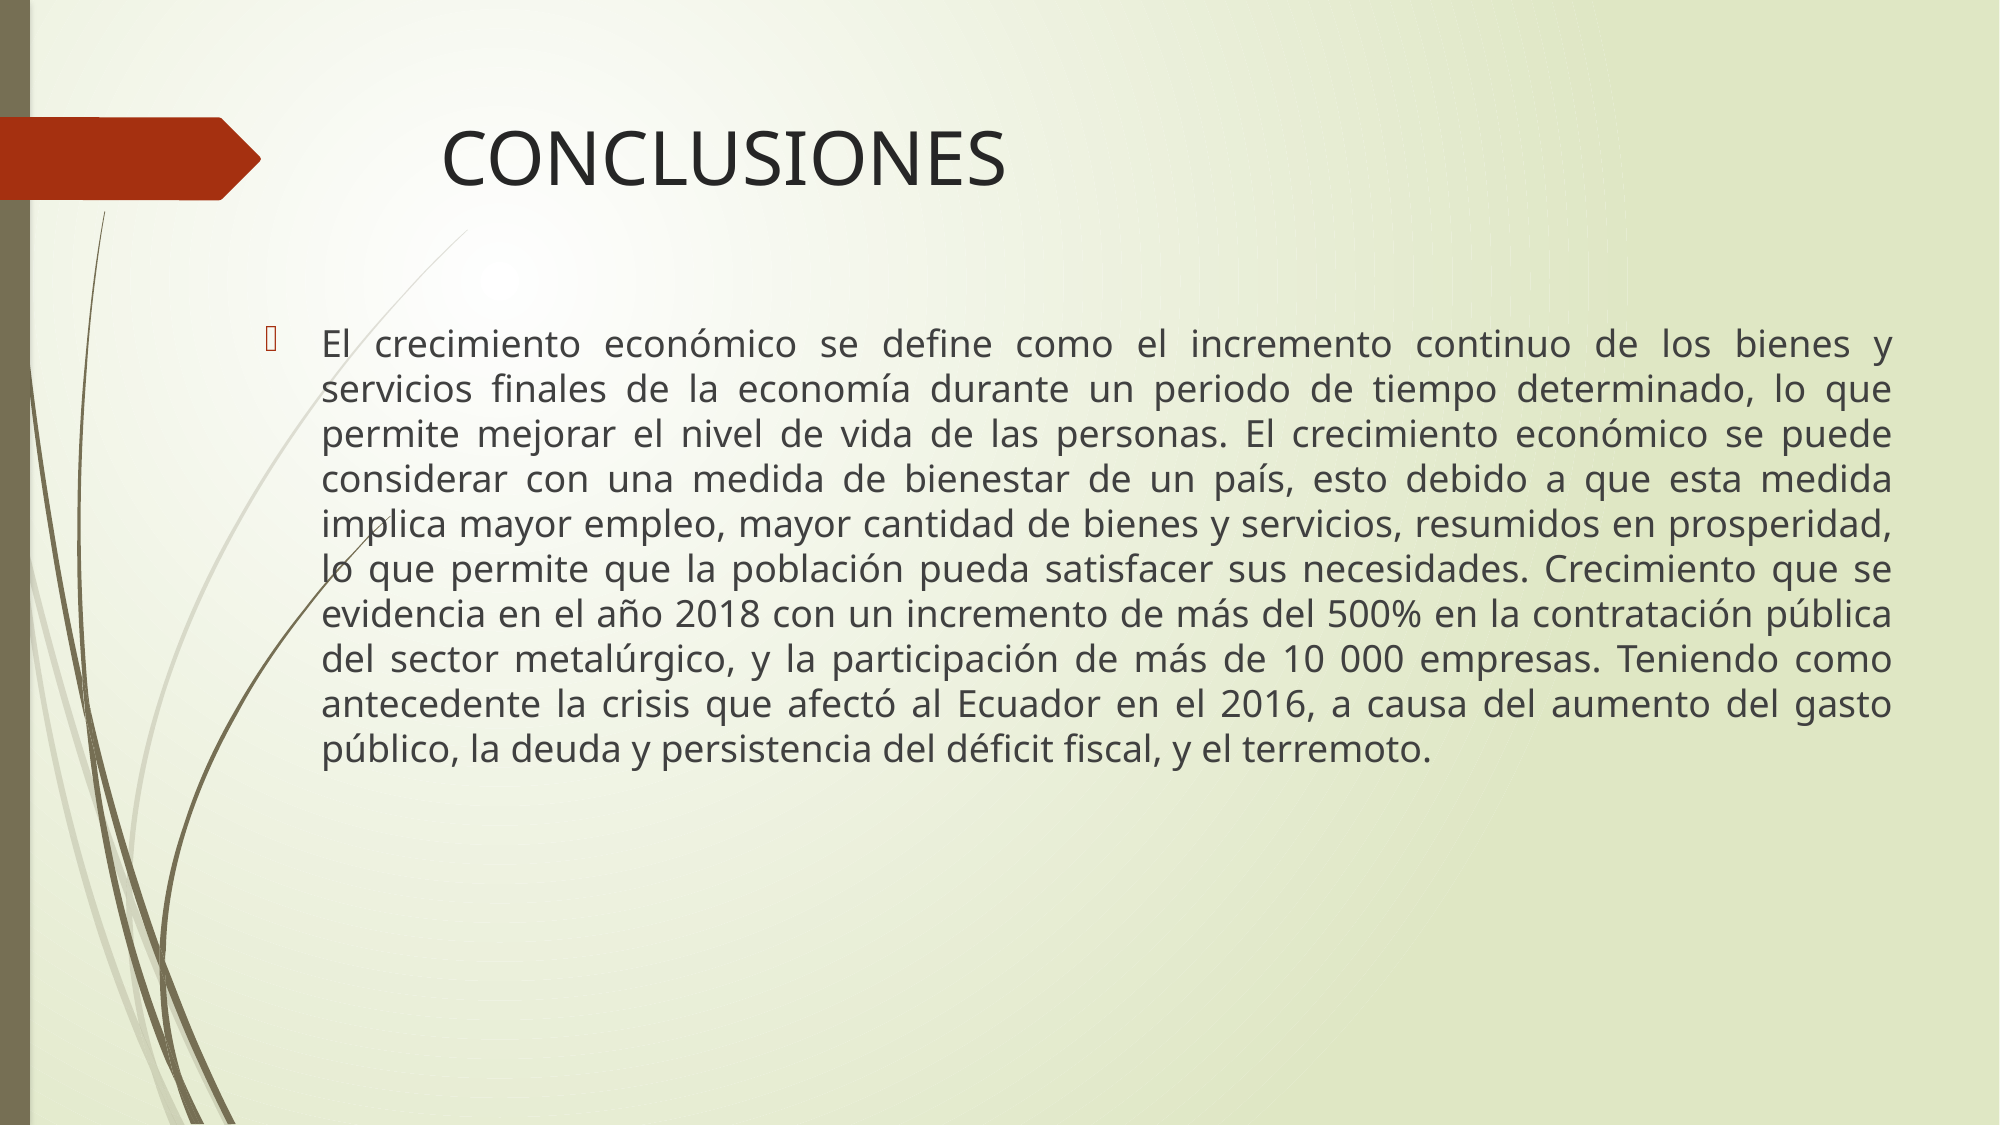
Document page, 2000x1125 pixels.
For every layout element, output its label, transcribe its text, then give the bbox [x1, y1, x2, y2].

title CONCLUSIONES [425, 102, 1887, 312]
list El crecimiento económico se define como el incremento continuo de los bienes y servicios finales de la economía durante un periodo de tiempo determinado, lo que permite mejorar el nivel de vida de las personas. El crecimiento económico se puede considerar con una medida de bienestar de un país, esto debido a que esta medida implica mayor empleo, mayor cantidad de bienes y servicios, resumidos en prosperidad, lo que permite que la población pueda satisfacer sus necesidades. Crecimiento que se evidencia en el año 2018 con un incremento de más del 500% en la contratación pública del sector metalúrgico, y la participación de más de 10 000 empresas. Teniendo como antecedente la crisis que afectó al Ecuador en el 2016, a causa del aumento del gasto público, la deuda y persistencia del déficit fiscal, y el terremoto. [249, 312, 1910, 1080]
